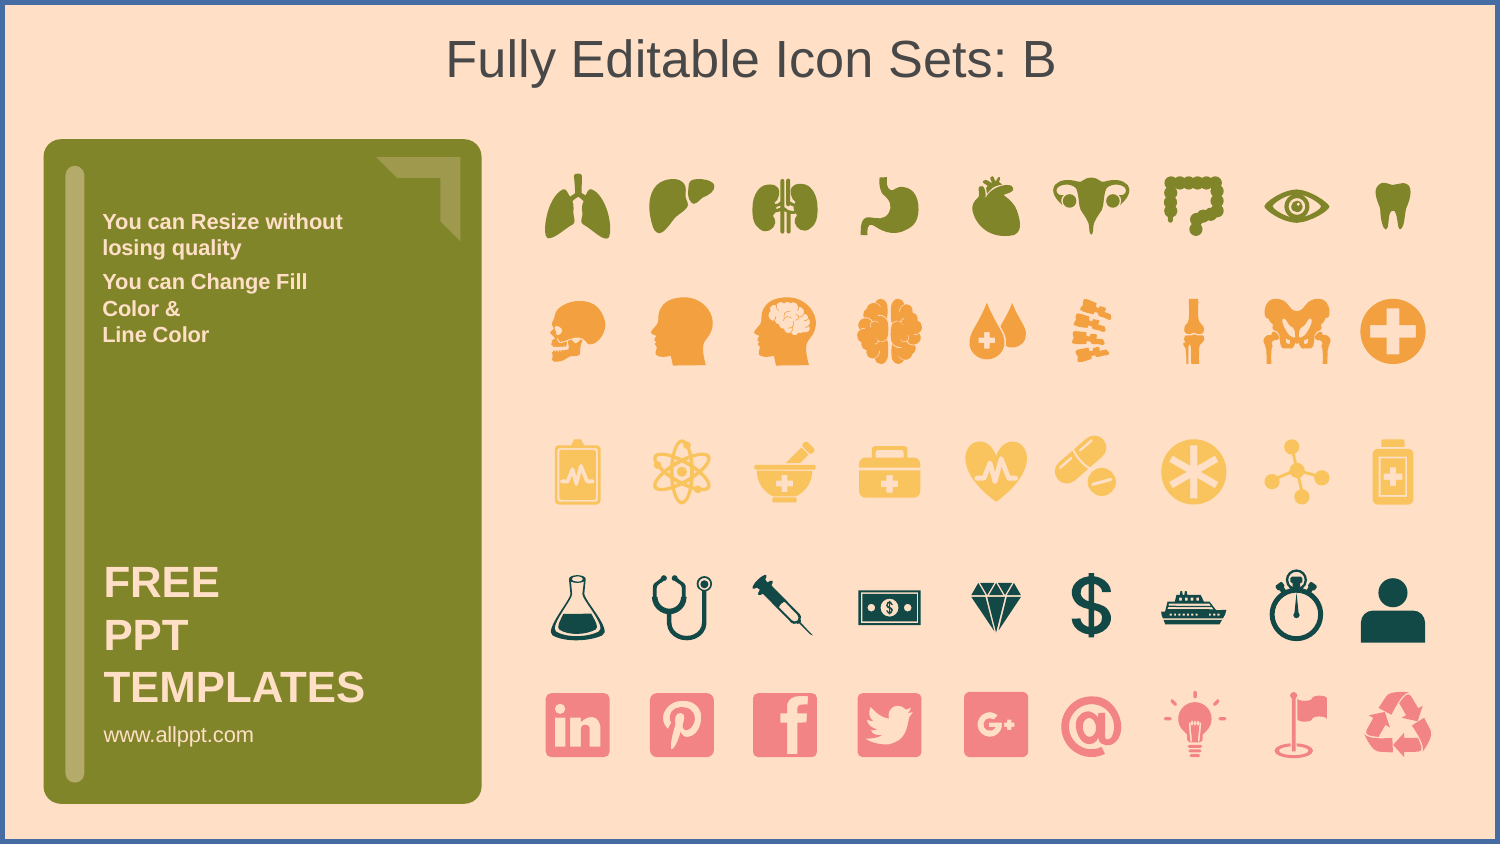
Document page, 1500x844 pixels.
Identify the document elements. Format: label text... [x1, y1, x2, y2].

list Fully Editable Icon Sets: B [39, 15, 1464, 105]
text_box [548, 573, 607, 643]
text_box [1181, 296, 1207, 367]
text_box [856, 588, 923, 627]
text_box [649, 573, 715, 643]
text_box [856, 444, 923, 500]
text_box [1358, 296, 1428, 367]
text_box [542, 171, 613, 241]
text_box [651, 437, 713, 507]
text_box [752, 439, 818, 505]
text_box [1262, 437, 1332, 507]
text_box [1362, 689, 1434, 760]
text_box [1159, 589, 1229, 627]
text_box [1261, 296, 1333, 367]
text_box [750, 691, 820, 760]
text_box [1373, 180, 1413, 232]
text_box [552, 437, 603, 507]
text_box [1267, 567, 1326, 644]
text_box [647, 176, 717, 236]
text_box [750, 176, 820, 236]
text_box [1262, 187, 1332, 225]
text_box [548, 298, 608, 364]
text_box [1071, 298, 1112, 365]
text_box [1161, 715, 1174, 723]
text_box [855, 296, 925, 367]
text_box [1358, 576, 1428, 645]
text_box [1059, 694, 1124, 760]
text_box [1159, 437, 1229, 507]
text_box [1216, 715, 1229, 723]
text_box [961, 689, 1031, 760]
text_box [1168, 688, 1222, 760]
text_box [750, 572, 815, 638]
text_box [752, 295, 818, 368]
text_box [963, 439, 1030, 504]
text_box [969, 580, 1023, 635]
text_box [647, 691, 716, 760]
text_box [1370, 437, 1416, 507]
text_box [970, 174, 1023, 239]
text_box [1272, 690, 1330, 761]
text_box [1161, 174, 1226, 238]
text_box [858, 175, 921, 238]
text_box [1052, 433, 1118, 499]
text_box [650, 297, 714, 366]
text_box [1051, 175, 1132, 237]
text_box [967, 300, 1029, 362]
text_box [855, 691, 924, 760]
text_box [1069, 571, 1114, 640]
text_box [543, 691, 612, 760]
